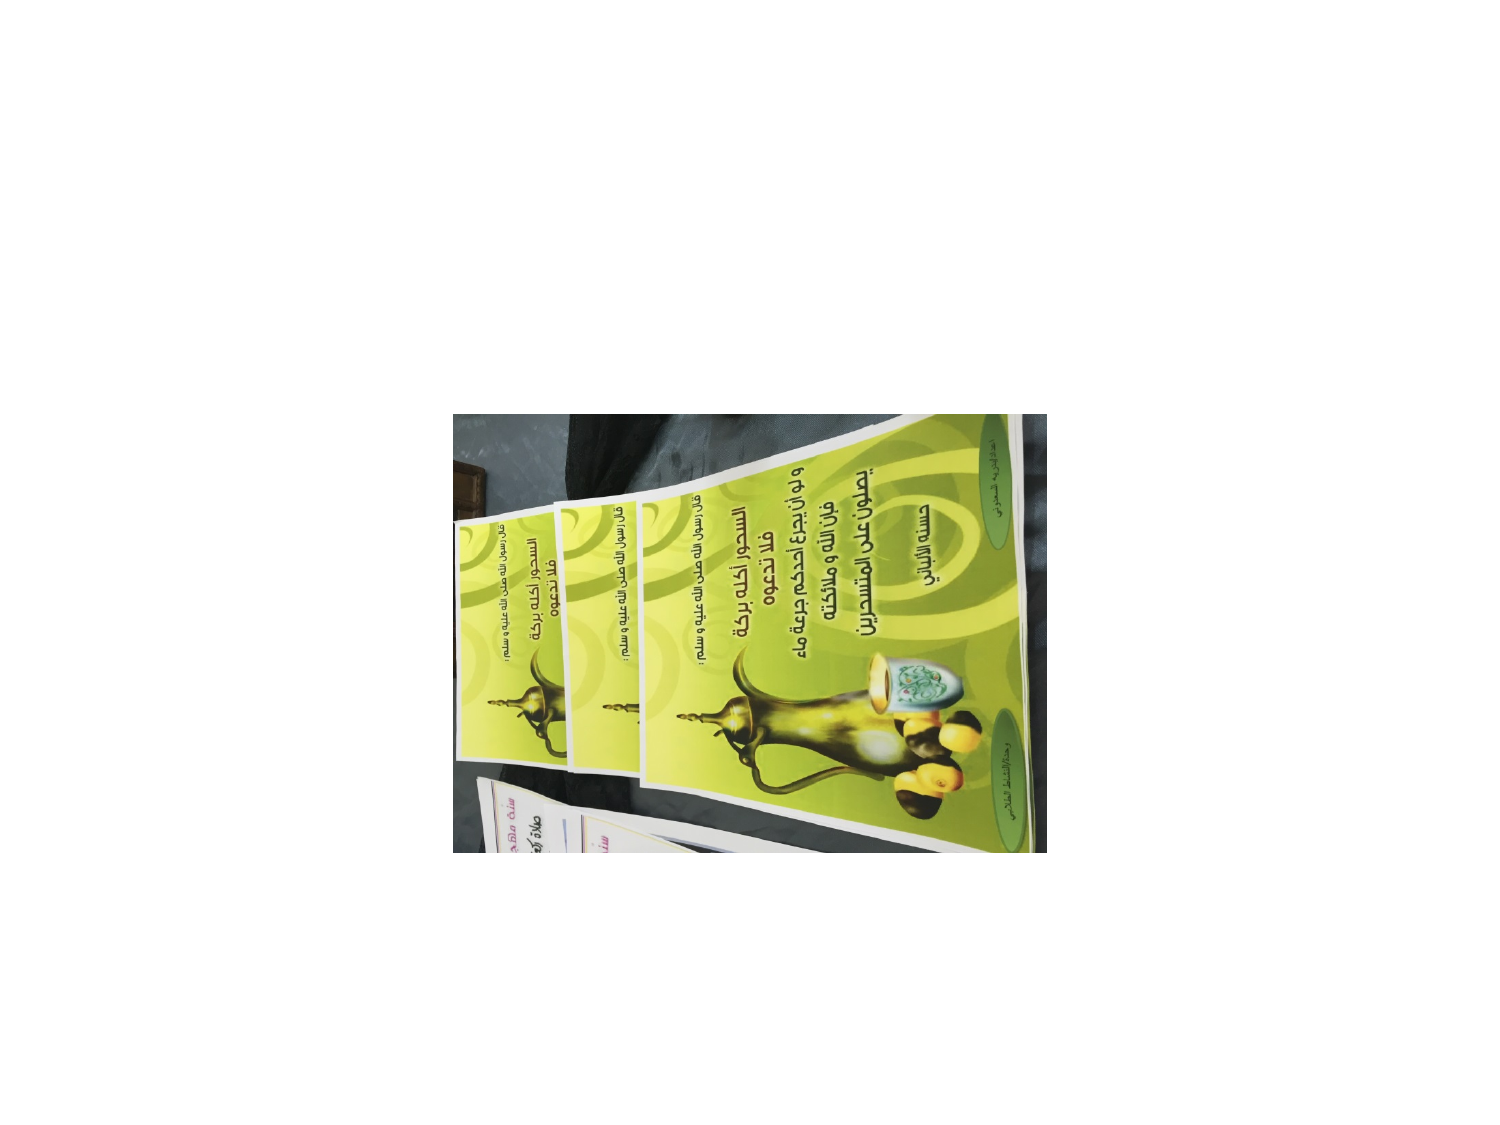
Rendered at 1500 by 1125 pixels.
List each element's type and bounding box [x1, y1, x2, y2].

list [452, 414, 1048, 854]
